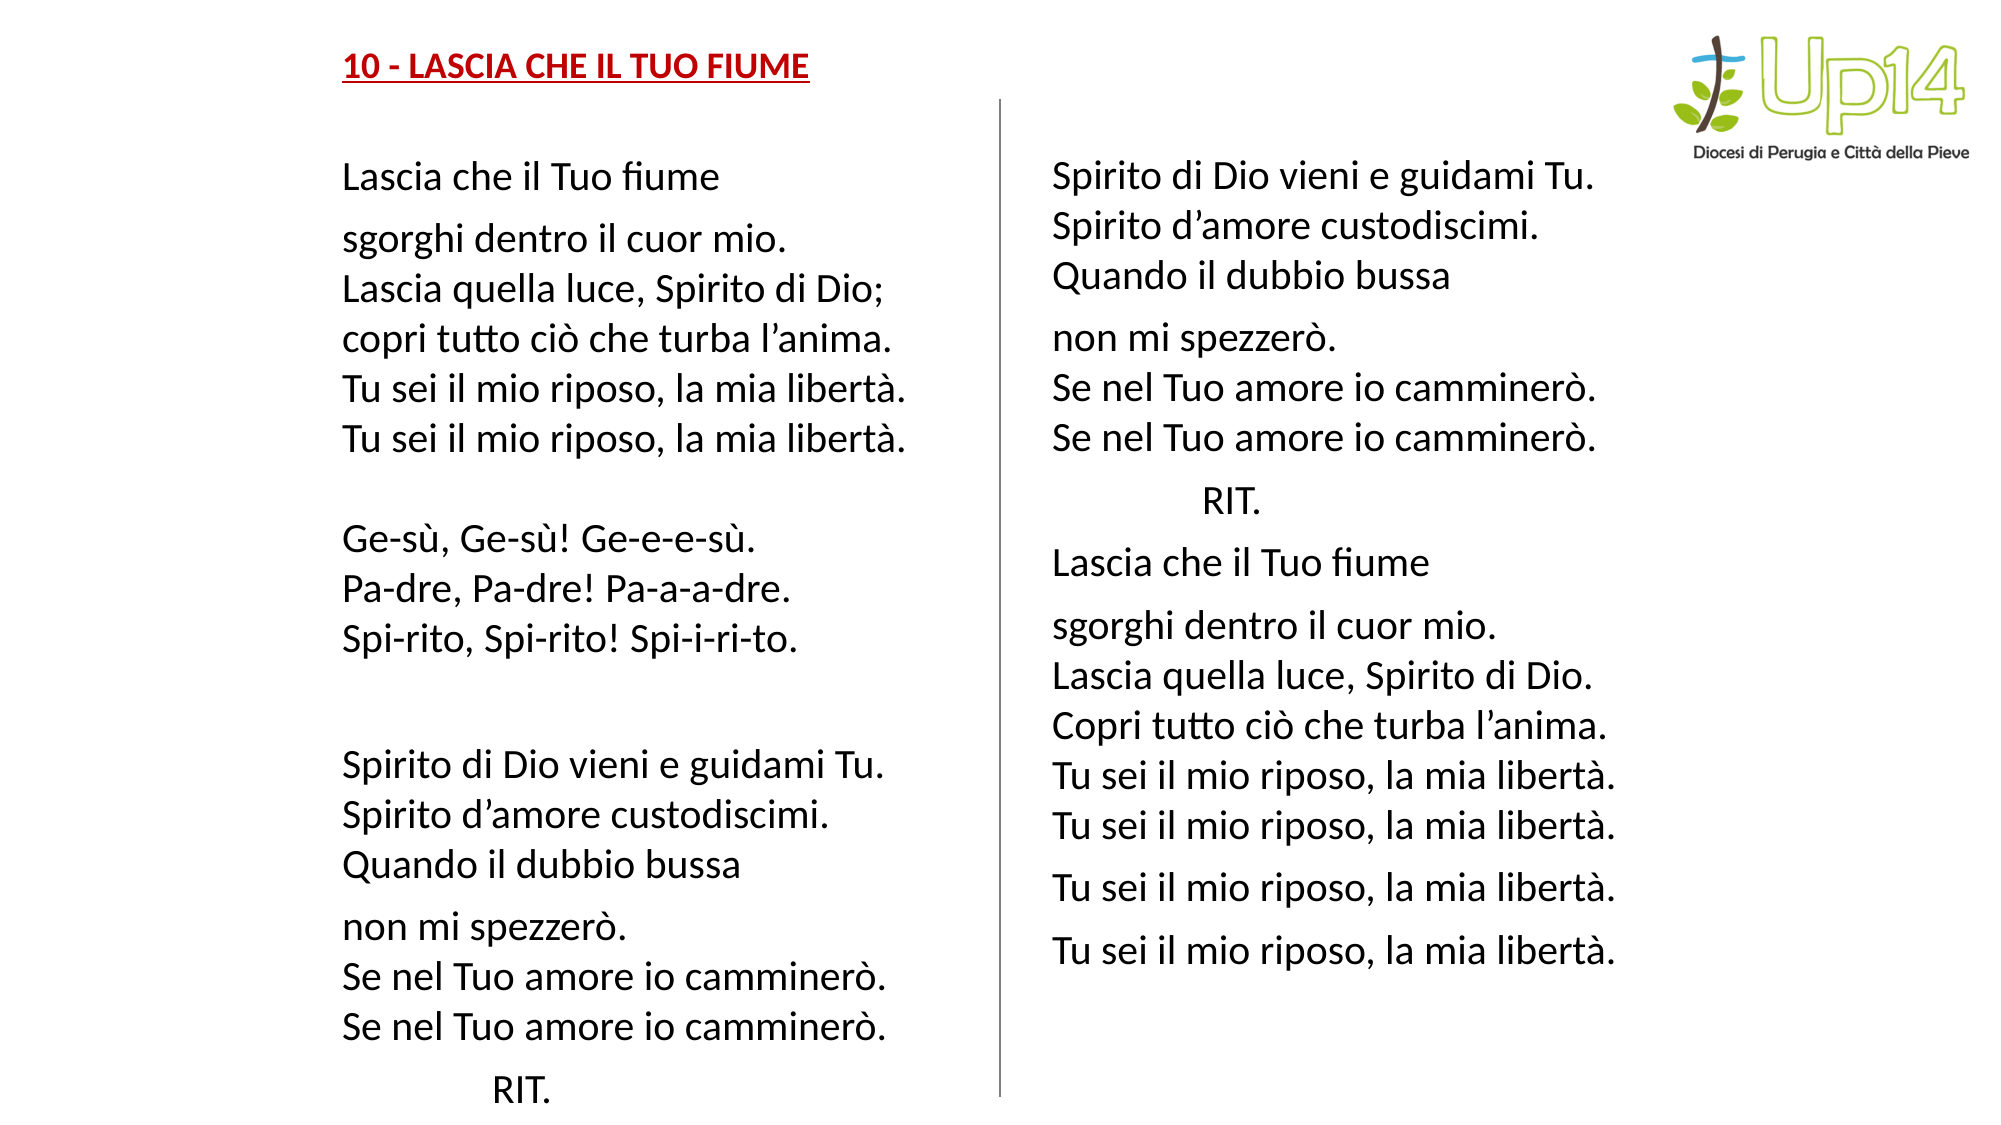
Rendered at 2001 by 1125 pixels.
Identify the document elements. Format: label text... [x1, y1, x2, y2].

text_box 10 - LASCIA CHE IL TUO FIUME Lascia che il Tuo fiume sgorghi dentro il cuor mio. Lascia quella luce, Spirito di Dio; copri tutto ciò che turba l’anima. Tu sei il mio riposo, la mia libertà. Tu sei il mio riposo, la mia libertà. Ge-sù, Ge-sù! Ge-e-e-sù. Pa-dre, Pa-dre! Pa-a-a-dre. Spi-rito, Spi-rito! Spi-i-ri-to. Spirito di Dio vieni e guidami Tu. Spirito d’amore custodiscimi. Quando il dubbio bussa non mi spezzerò. Se nel Tuo amore io camminerò. Se nel Tuo amore io camminerò. RIT. [326, 33, 991, 1096]
text_box Spirito di Dio vieni e guidami Tu. Spirito d’amore custodiscimi. Quando il dubbio bussa non mi spezzerò. Se nel Tuo amore io camminerò. Se nel Tuo amore io camminerò. RIT. Lascia che il Tuo fiume sgorghi dentro il cuor mio. Lascia quella luce, Spirito di Dio. Copri tutto ciò che turba l’anima. Tu sei il mio riposo, la mia libertà. Tu sei il mio riposo, la mia libertà. Tu sei il mio riposo, la mia libertà. Tu sei il mio riposo, la mia libertà. [1037, 140, 1852, 981]
picture [1672, 33, 1970, 164]
